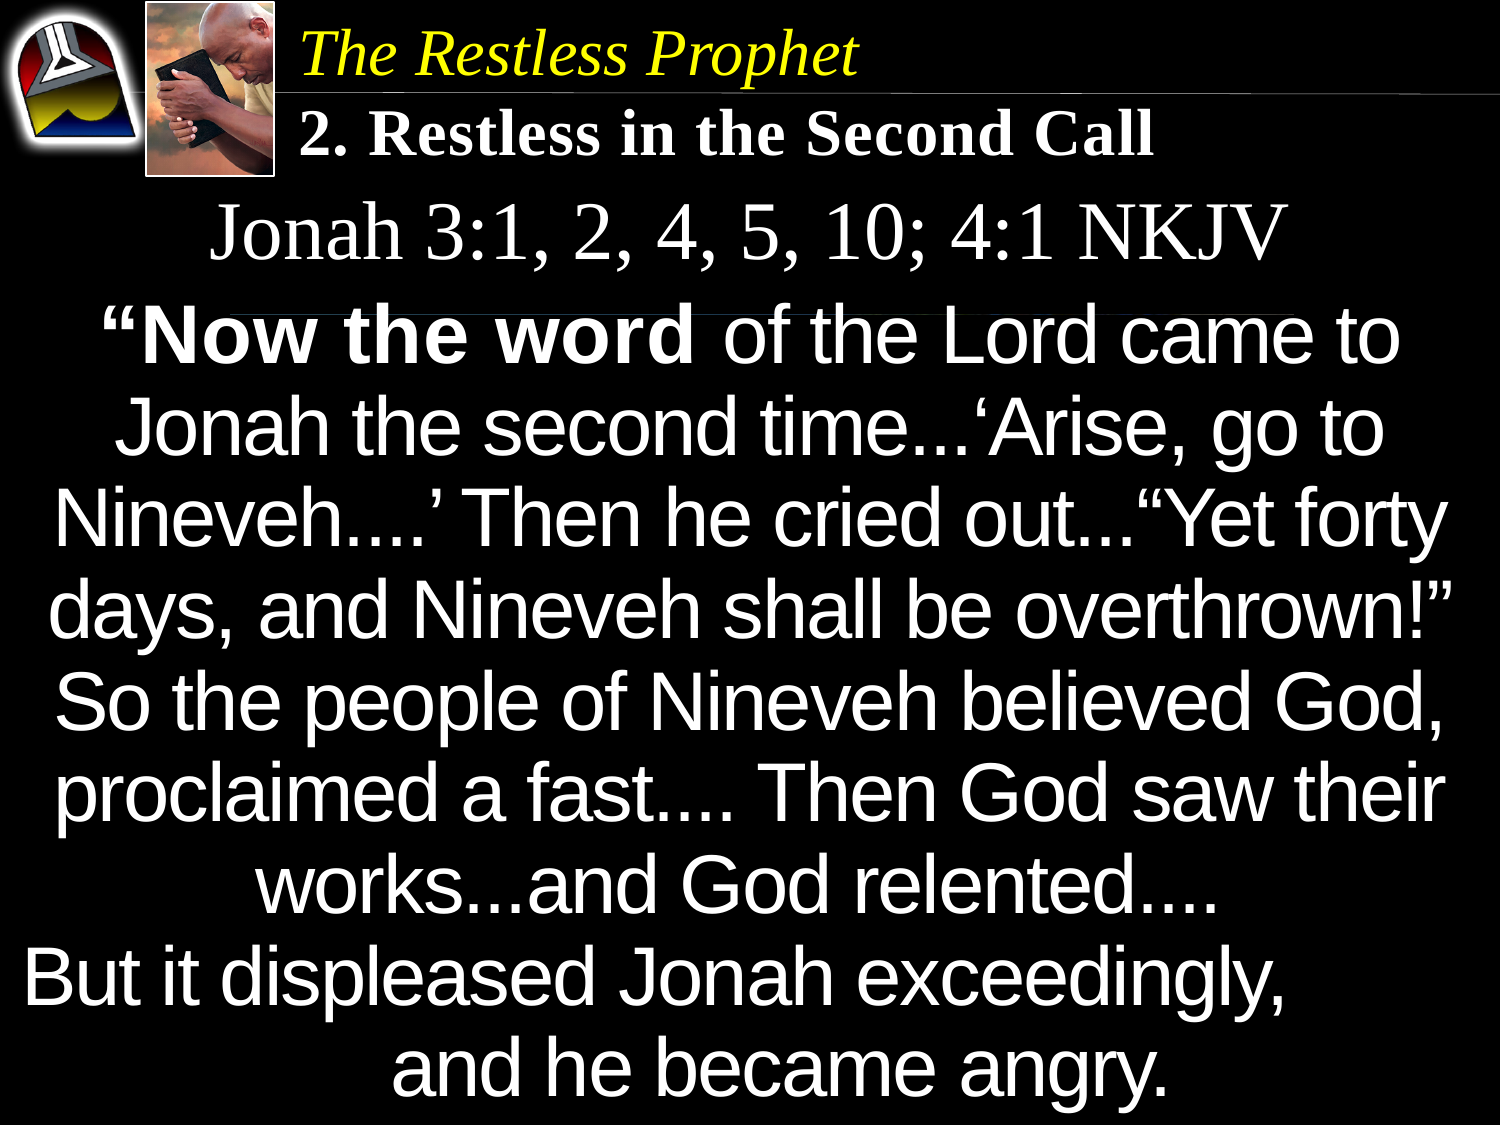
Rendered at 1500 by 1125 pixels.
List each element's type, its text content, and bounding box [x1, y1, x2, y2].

text_box Jonah 3:1, 2, 4, 5, 10; 4:1 NKJV “Now the word of the Lord came to Jonah the second time...‘Arise, go to Nineveh....’ Then he cried out...“Yet forty days, and Nineveh shall be overthrown!” So the people of Nineveh believed God, proclaimed a fast.... Then God saw their works...and God relented.... But it displeased Jonah exceedingly, and he became angry. [0, 184, 1500, 1121]
picture [0, 0, 157, 159]
picture [147, 3, 273, 175]
picture [229, 314, 1294, 913]
text_box The Restless Prophet 2. Restless in the Second Call [277, 0, 1500, 176]
